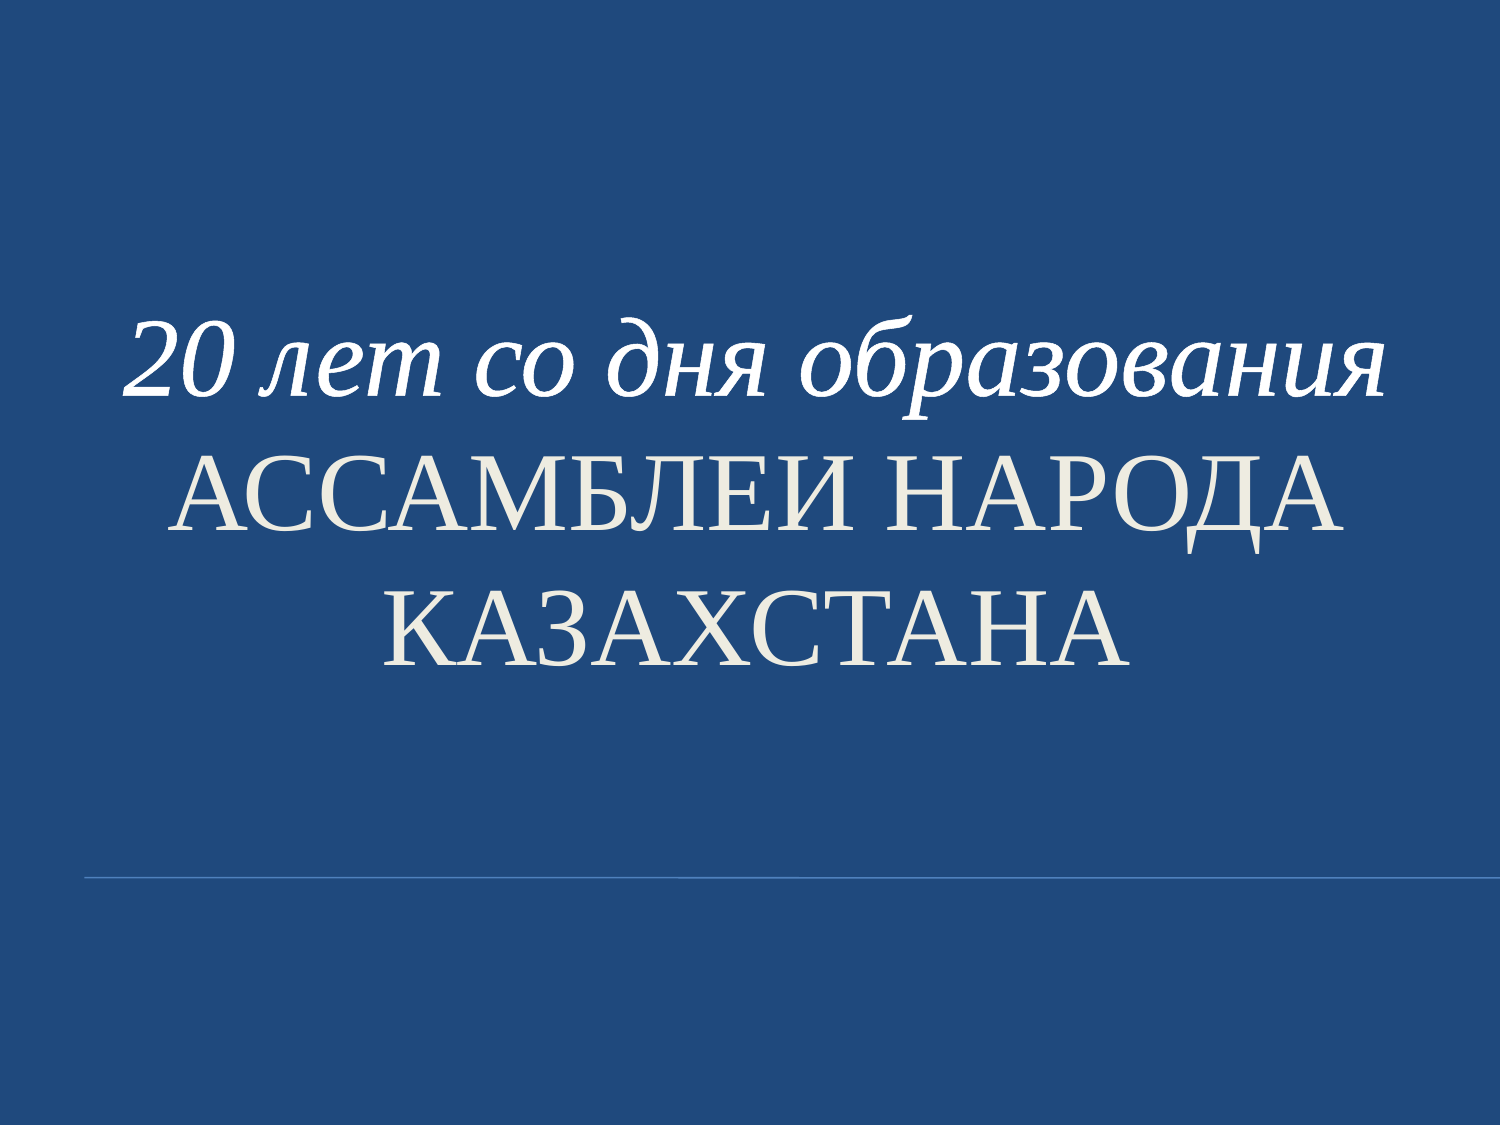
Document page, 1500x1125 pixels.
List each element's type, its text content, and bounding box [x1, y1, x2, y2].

title 20 лет со дня образования Ассамблеи народа Казахстана [62, 255, 1450, 716]
